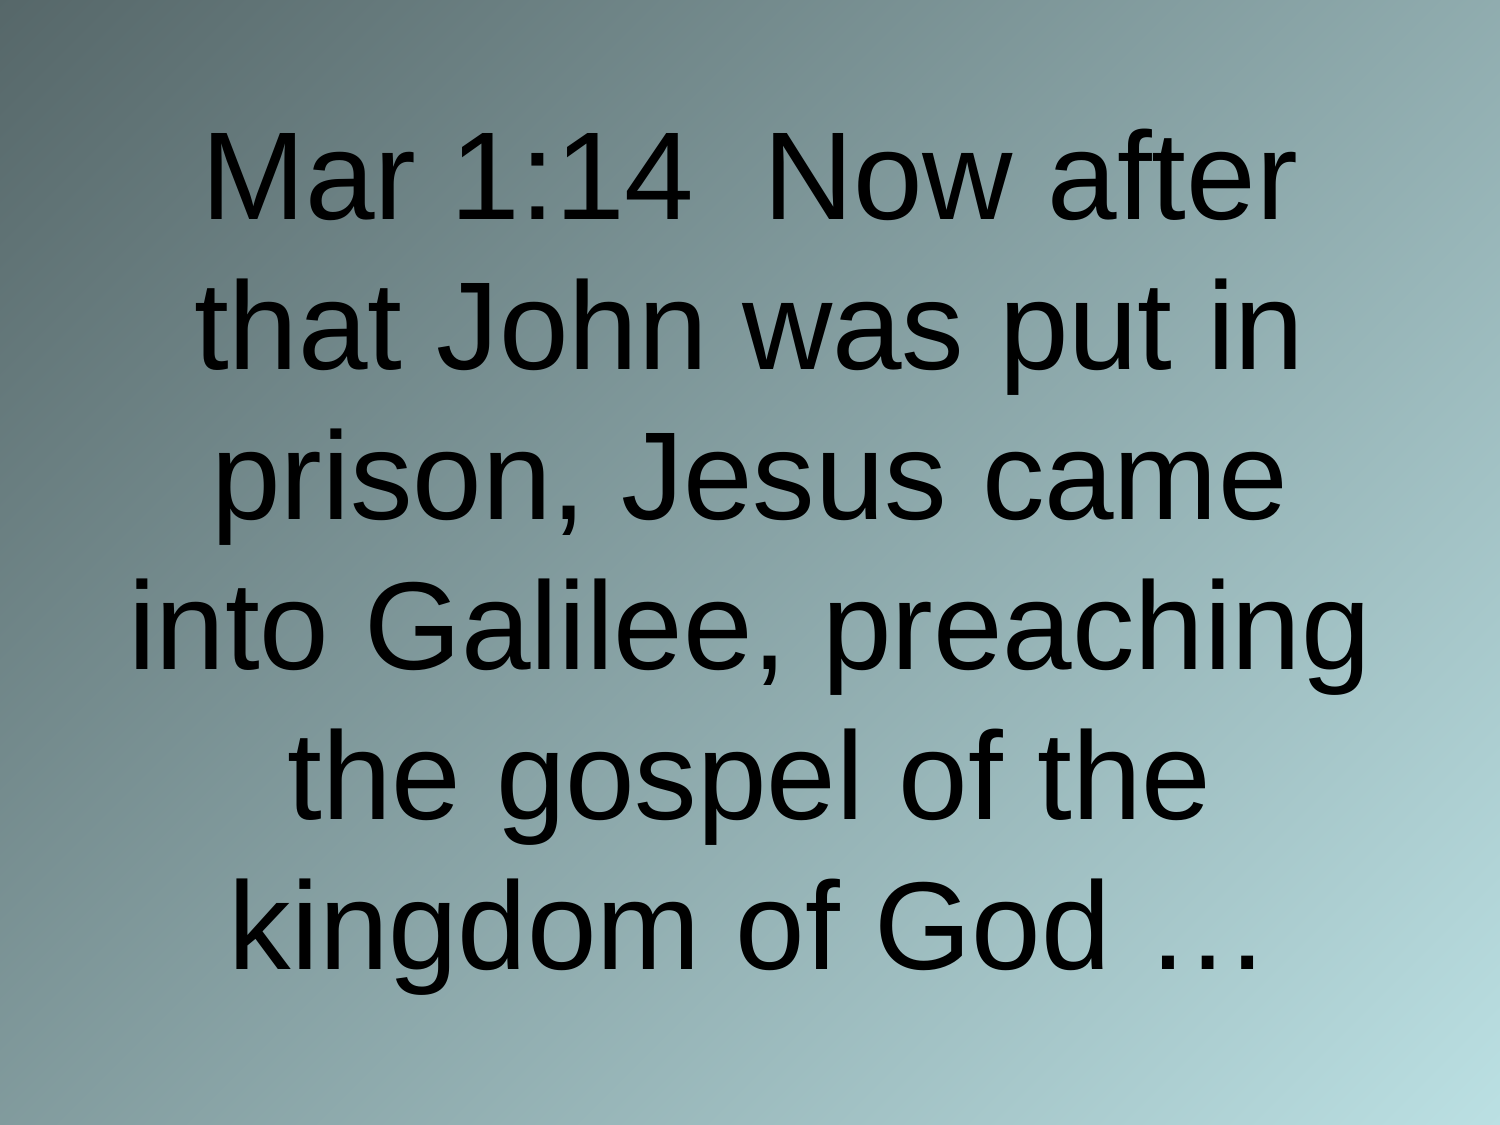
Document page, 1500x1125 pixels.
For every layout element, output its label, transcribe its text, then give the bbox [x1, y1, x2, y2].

title Mar 1:14 Now after that John was put in prison, Jesus came into Galilee, preaching the gospel of the kingdom of God … [112, 349, 1388, 591]
